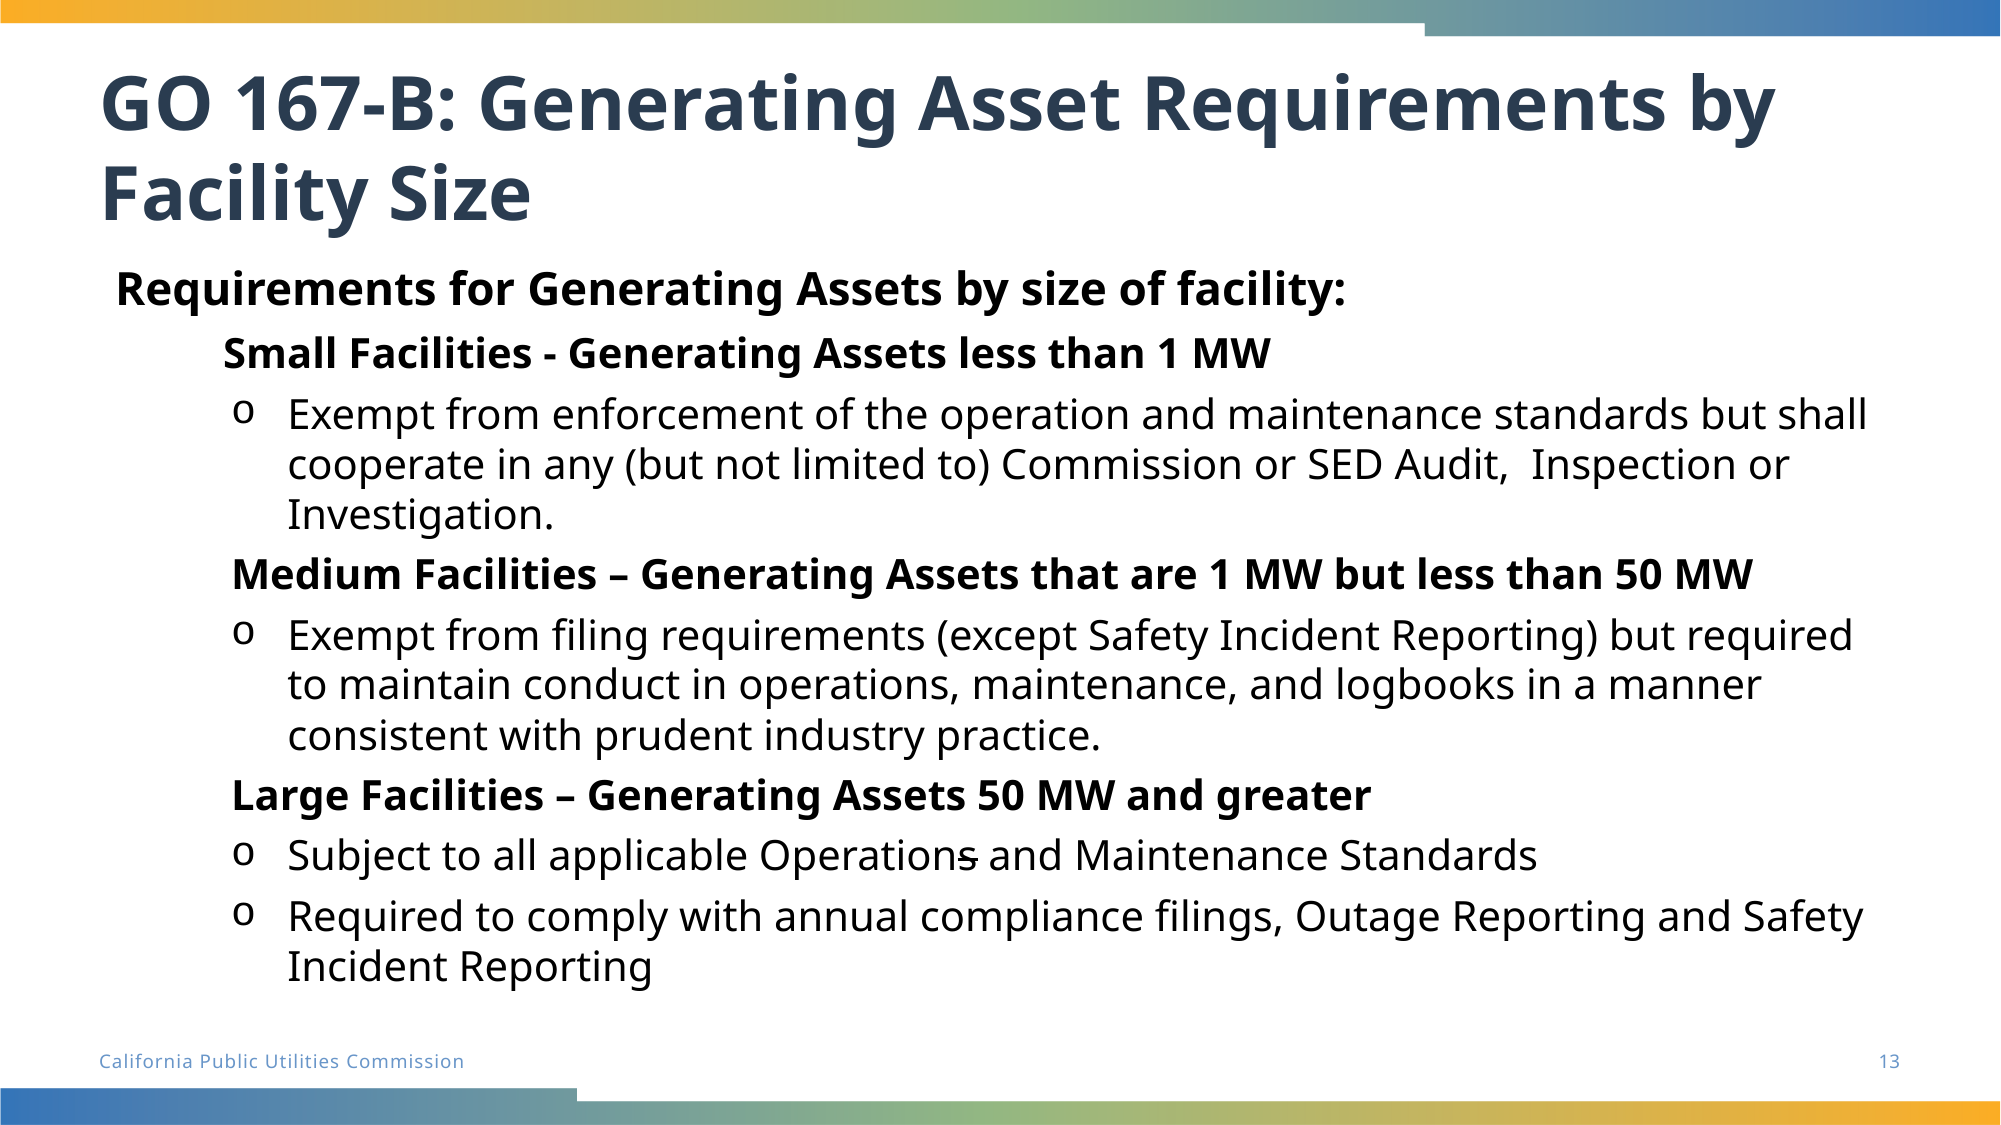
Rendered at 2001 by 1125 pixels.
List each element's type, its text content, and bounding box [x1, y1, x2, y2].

title GO 167-B: Generating Asset Requirements by Facility Size [99, 72, 1900, 239]
list Requirements for Generating Assets by size of facility: Small Facilities - Generating Assets less than 1 MW Exempt from enforcement of the operation and maintenance standards but shall cooperate in any (but not limited to) Commission or SED Audit, Inspection or Investigation. Medium Facilities – Generating Assets that are 1 MW but less than 50 MW Exempt from filing requirements (except Safety Incident Reporting) but required to maintain conduct in operations, maintenance, and logbooks in a manner consistent with prudent industry practice. Large Facilities – Generating Assets 50 MW and greater Subject to all applicable Operations and Maintenance Standards Required to comply with annual compliance filings, Outage Reporting and Safety Incident Reporting [99, 239, 1900, 1065]
slide_number 13 [1837, 1050, 1900, 1080]
picture [0, 0, 2001, 1125]
